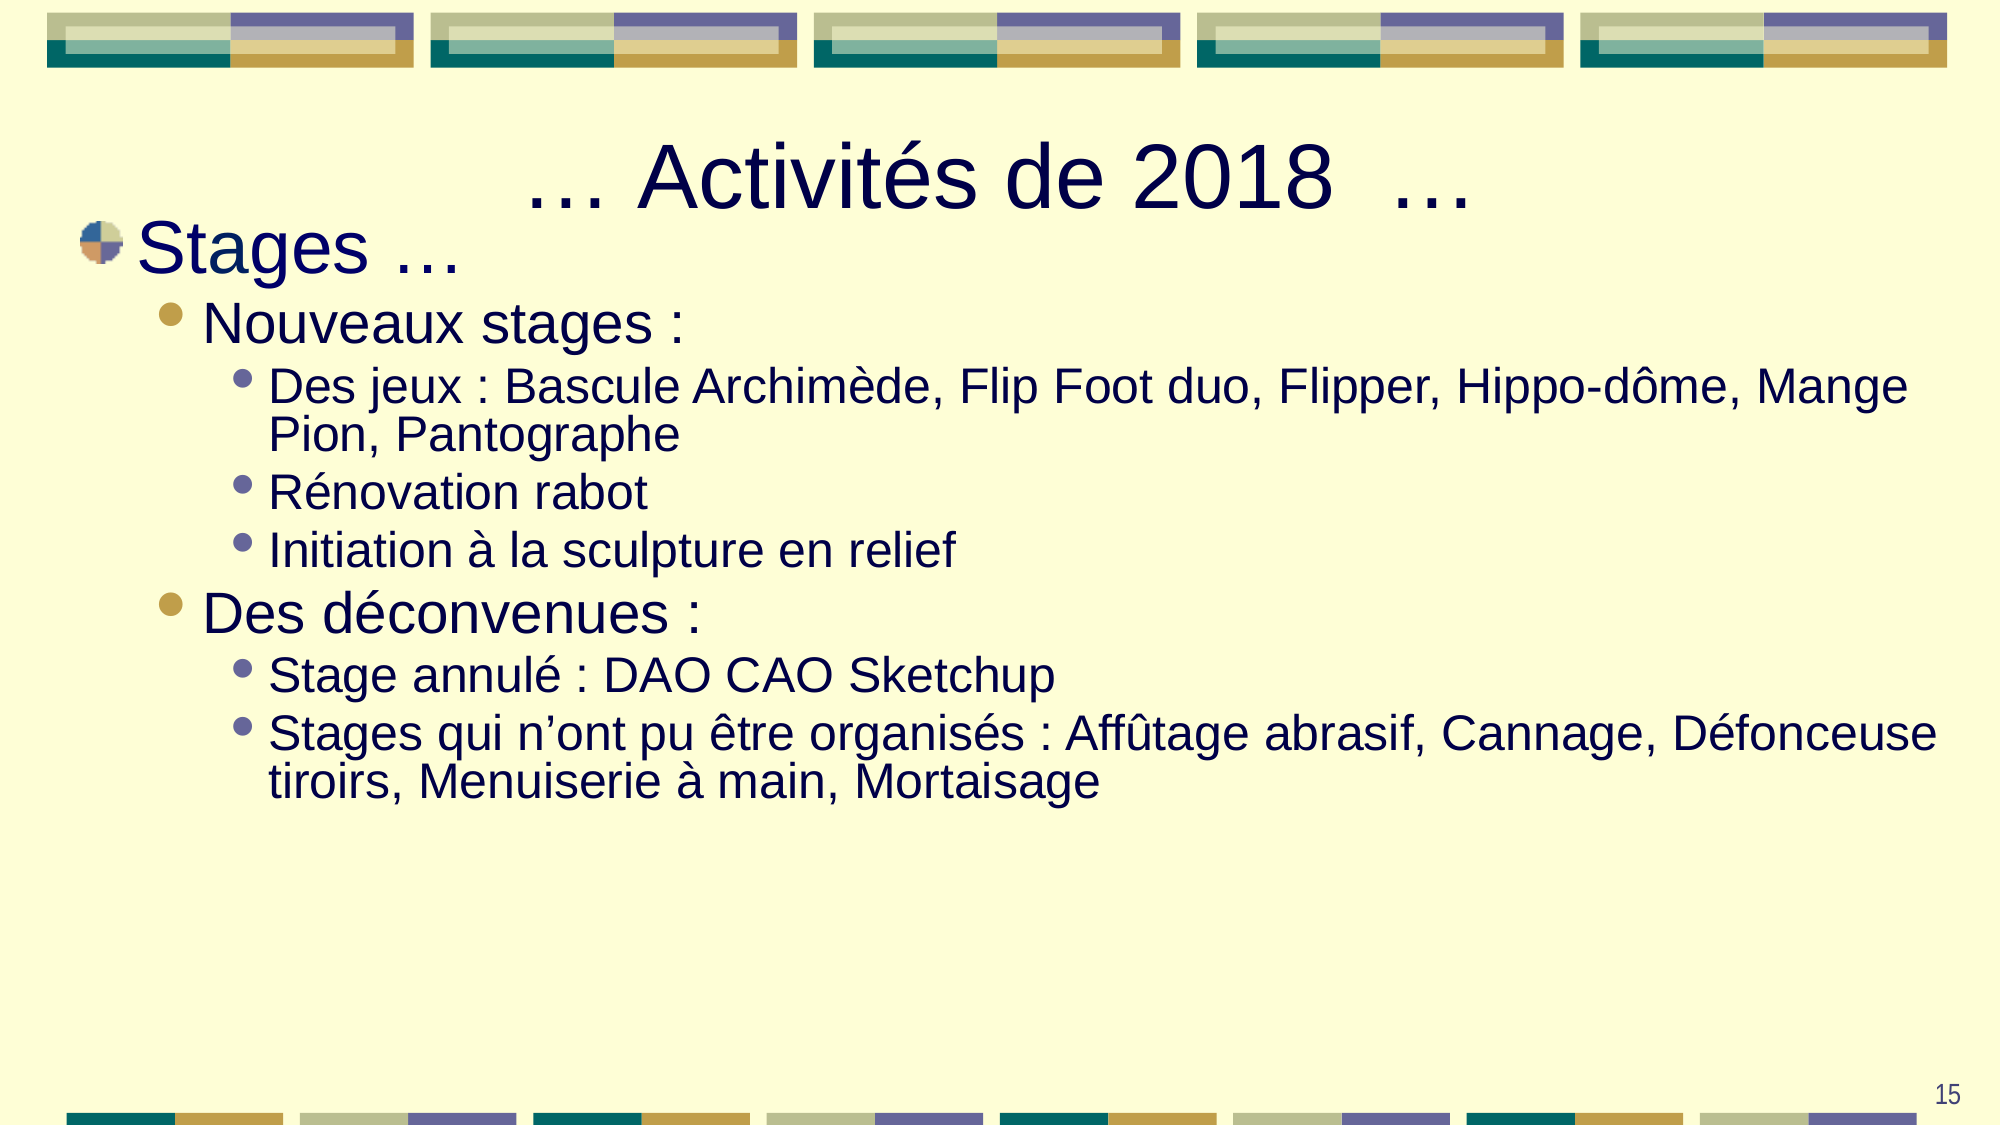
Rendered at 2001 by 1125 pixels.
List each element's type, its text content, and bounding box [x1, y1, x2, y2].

picture [80, 221, 123, 264]
list Stages … Nouveaux stages : Des jeux : Bascule Archimède, Flip Foot duo, Flipper, Hippo-dôme, Mange Pion, Pantographe Rénovation rabot Initiation à la sculpture en relief Des déconvenues : Stage annulé : DAO CAO Sketchup Stages qui n’ont pu être organisés : Affûtage abrasif, Cannage, Défonceuse tiroirs, Menuiserie à main, Mortaisage [65, 208, 2000, 1059]
title … Activités de 2018 … [362, 99, 1638, 244]
slide_number 15 [1559, 1077, 1977, 1118]
